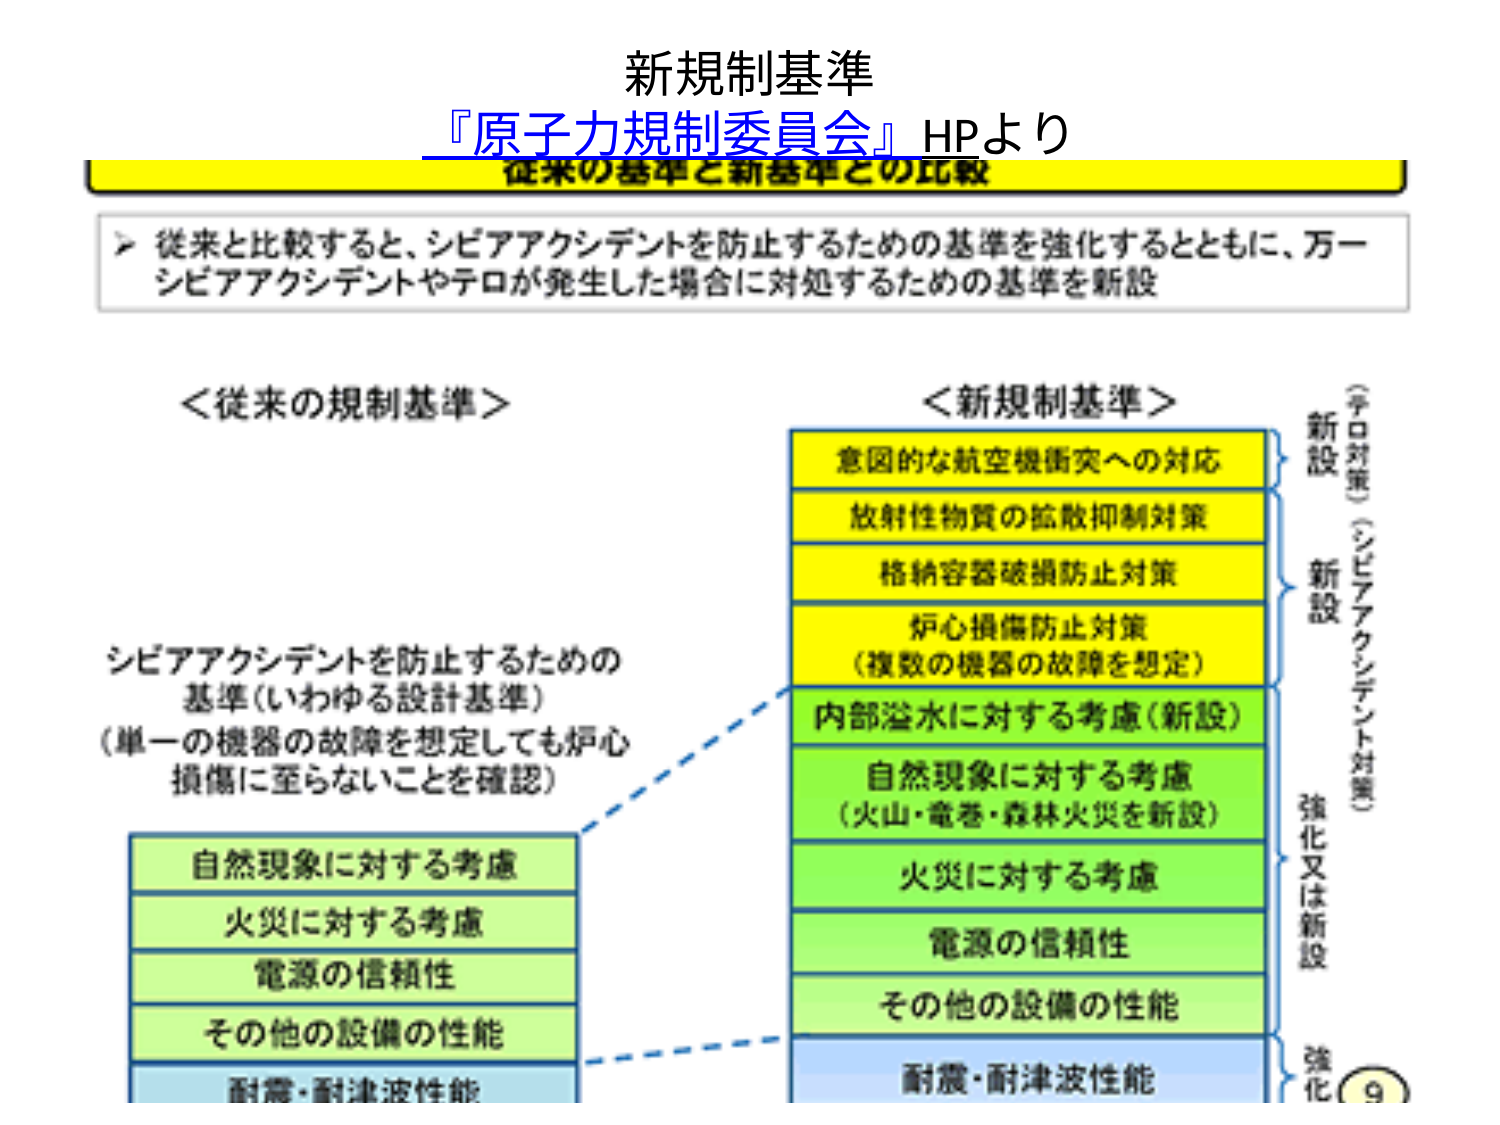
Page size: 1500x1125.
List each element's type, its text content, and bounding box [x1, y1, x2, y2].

title 新規制基準 『原子力規制委員会』HPより [75, 45, 1425, 159]
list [74, 160, 1426, 1103]
